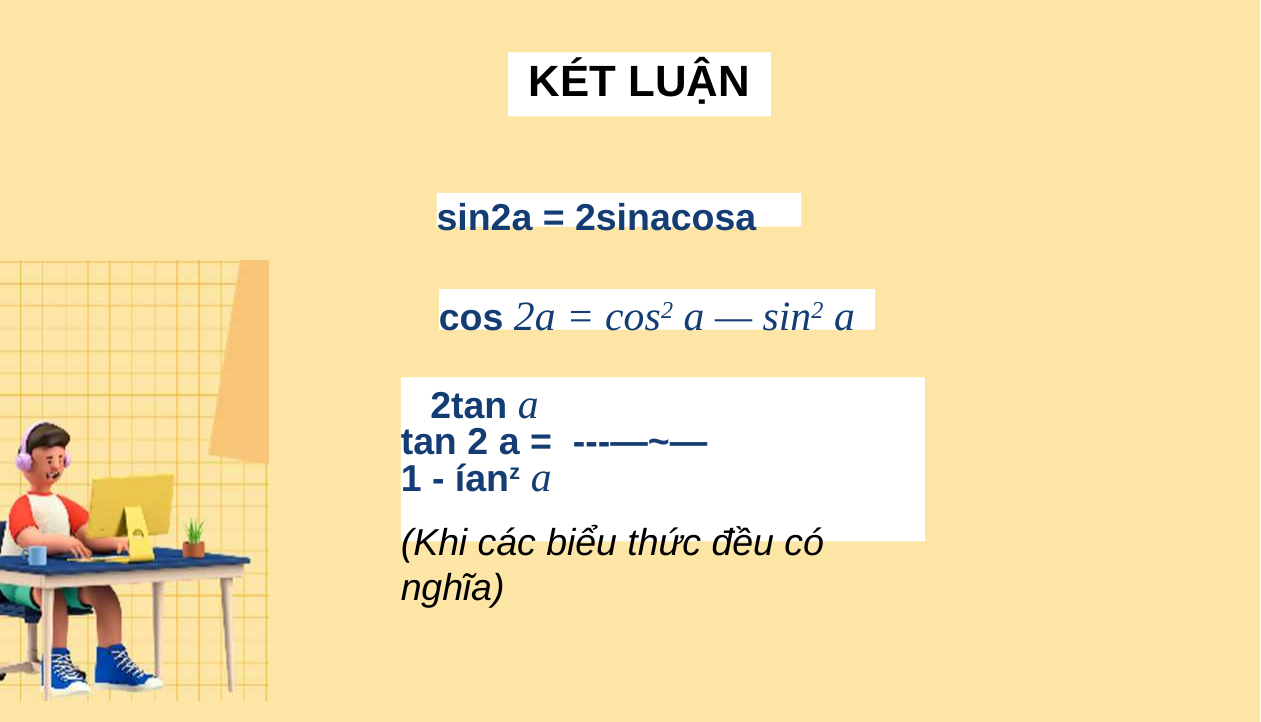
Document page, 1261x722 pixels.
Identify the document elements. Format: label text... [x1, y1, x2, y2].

picture [0, 260, 269, 701]
text_box 2tan a tan 2 a = ---—~— 1 - íanz a (Khi các biểu thức đều có nghĩa) [400, 377, 925, 542]
text_box KÉT LUẬN [507, 52, 771, 117]
text_box sin2a = 2sinacosa [436, 192, 802, 227]
text_box cos 2a = cos2 a — sin2 a [439, 289, 875, 330]
